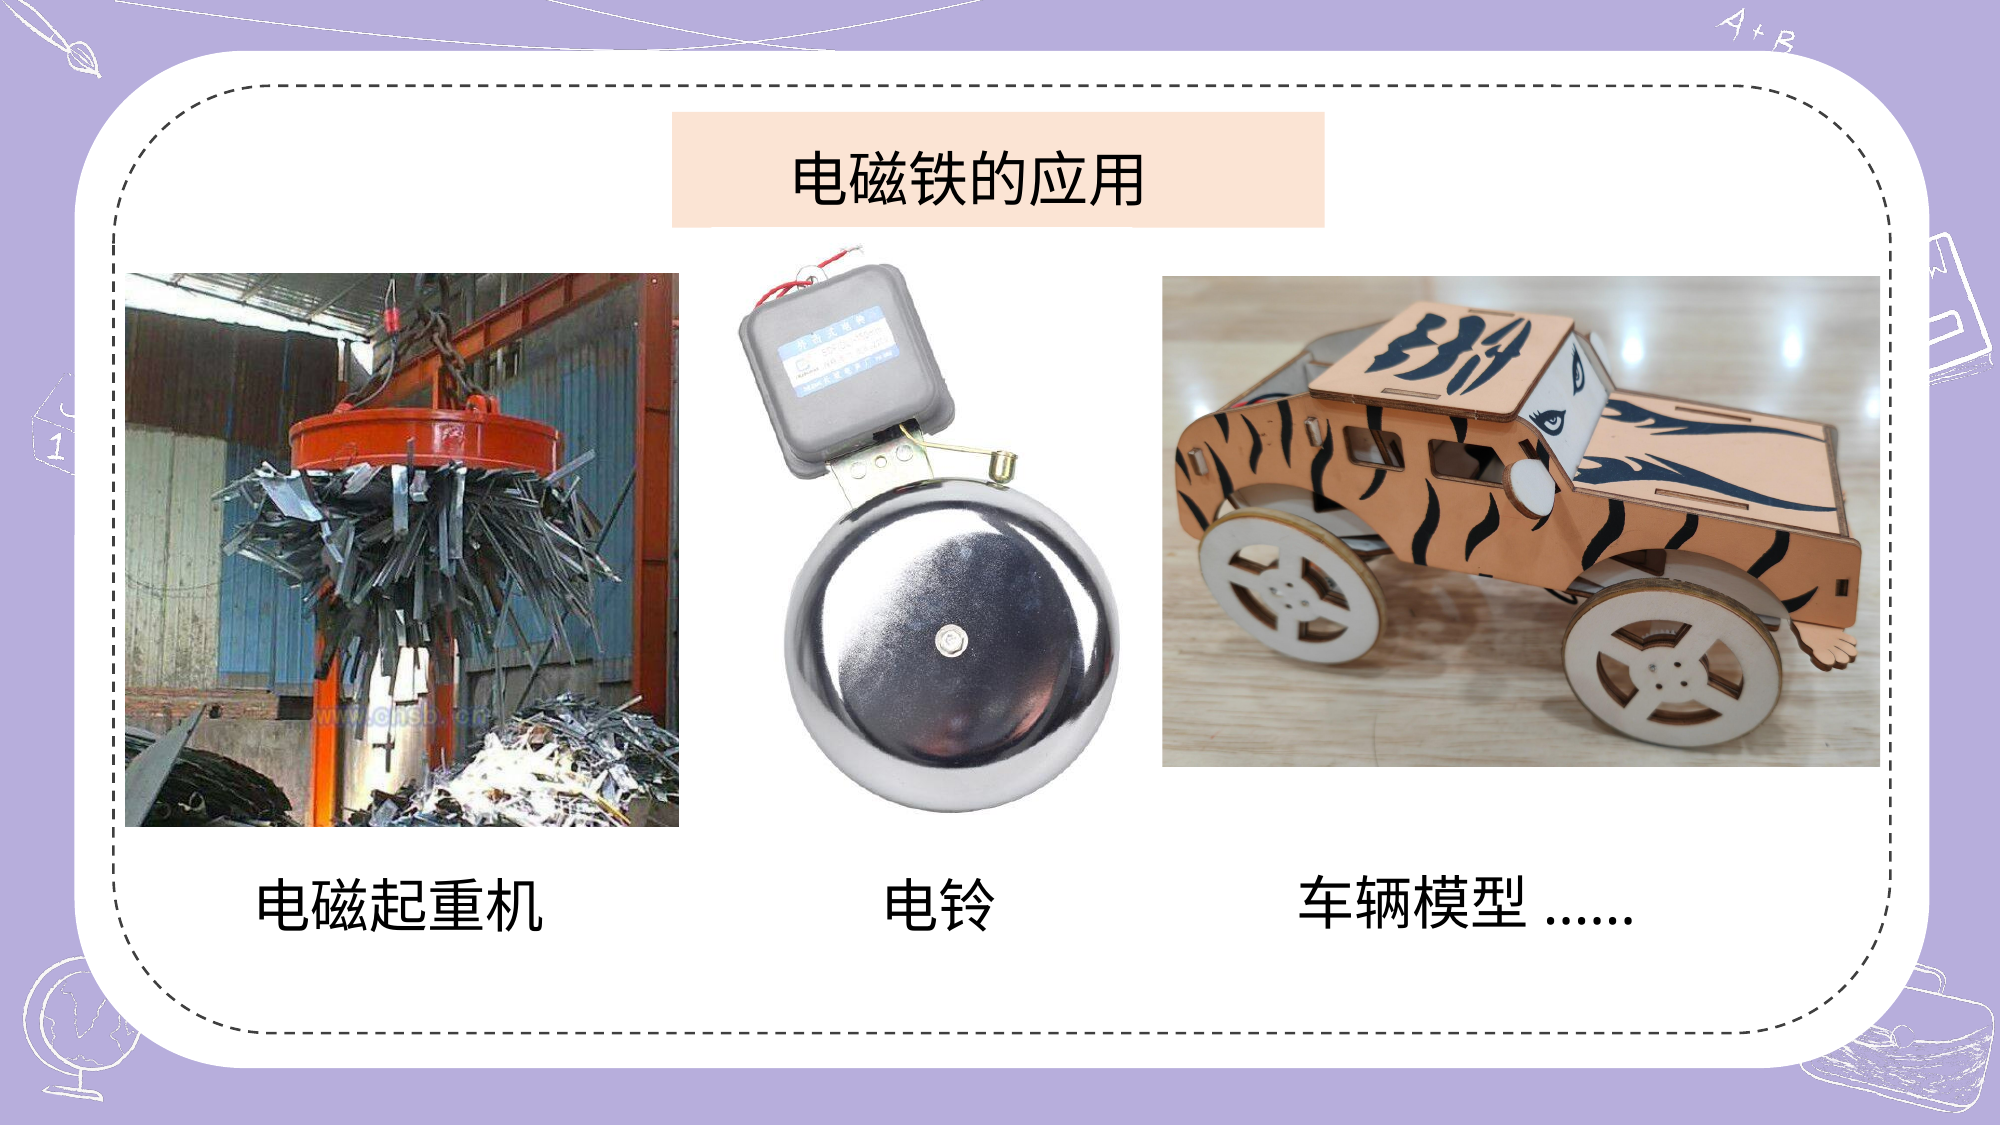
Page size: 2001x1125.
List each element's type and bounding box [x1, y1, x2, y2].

text_box [866, 861, 1016, 963]
picture [125, 273, 679, 827]
text_box [237, 861, 969, 965]
text_box [1281, 859, 1816, 965]
text_box [774, 118, 1312, 236]
picture [711, 227, 1133, 815]
text_box [1, 0, 1995, 1113]
picture [1162, 275, 1881, 767]
